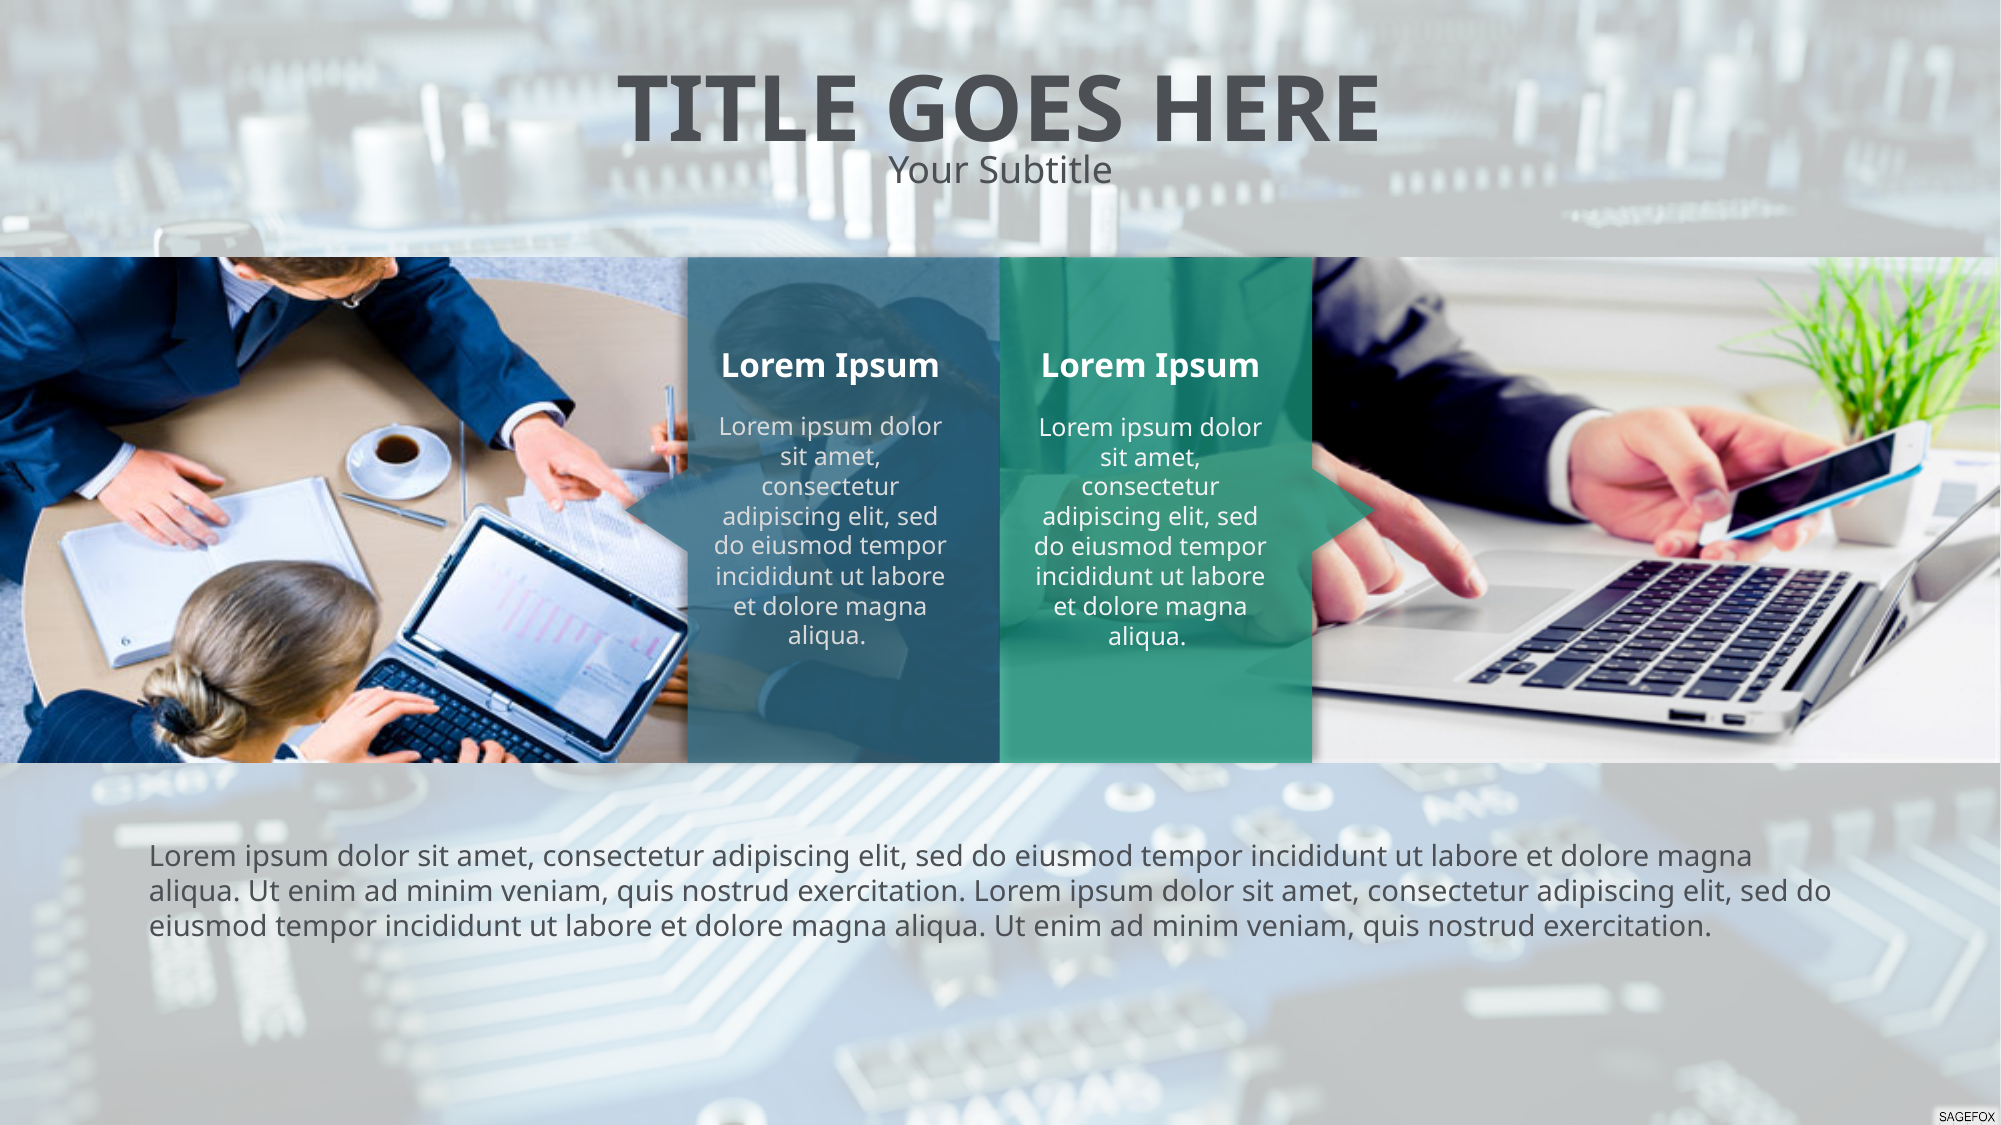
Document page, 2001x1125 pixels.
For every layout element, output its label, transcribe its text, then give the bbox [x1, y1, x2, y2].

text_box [548, 42, 1452, 199]
text_box [0, 256, 675, 764]
text_box [622, 256, 998, 765]
text_box [1324, 256, 2000, 764]
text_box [708, 342, 953, 593]
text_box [1029, 343, 1273, 593]
text_box [998, 256, 1377, 765]
text_box Lorem ipsum dolor sit amet, consectetur adipiscing elit, sed do eiusmod tempor incididunt ut labore et dolore magna aliqua. Ut enim ad minim veniam, quis nostrud exercitation. Lorem ipsum dolor sit amet, consectetur adipiscing elit, sed do eiusmod tempor incididunt ut labore et dolore magna aliqua. Ut enim ad minim veniam, quis nostrud exercitation. [134, 830, 1866, 950]
picture [1936, 1111, 1997, 1125]
